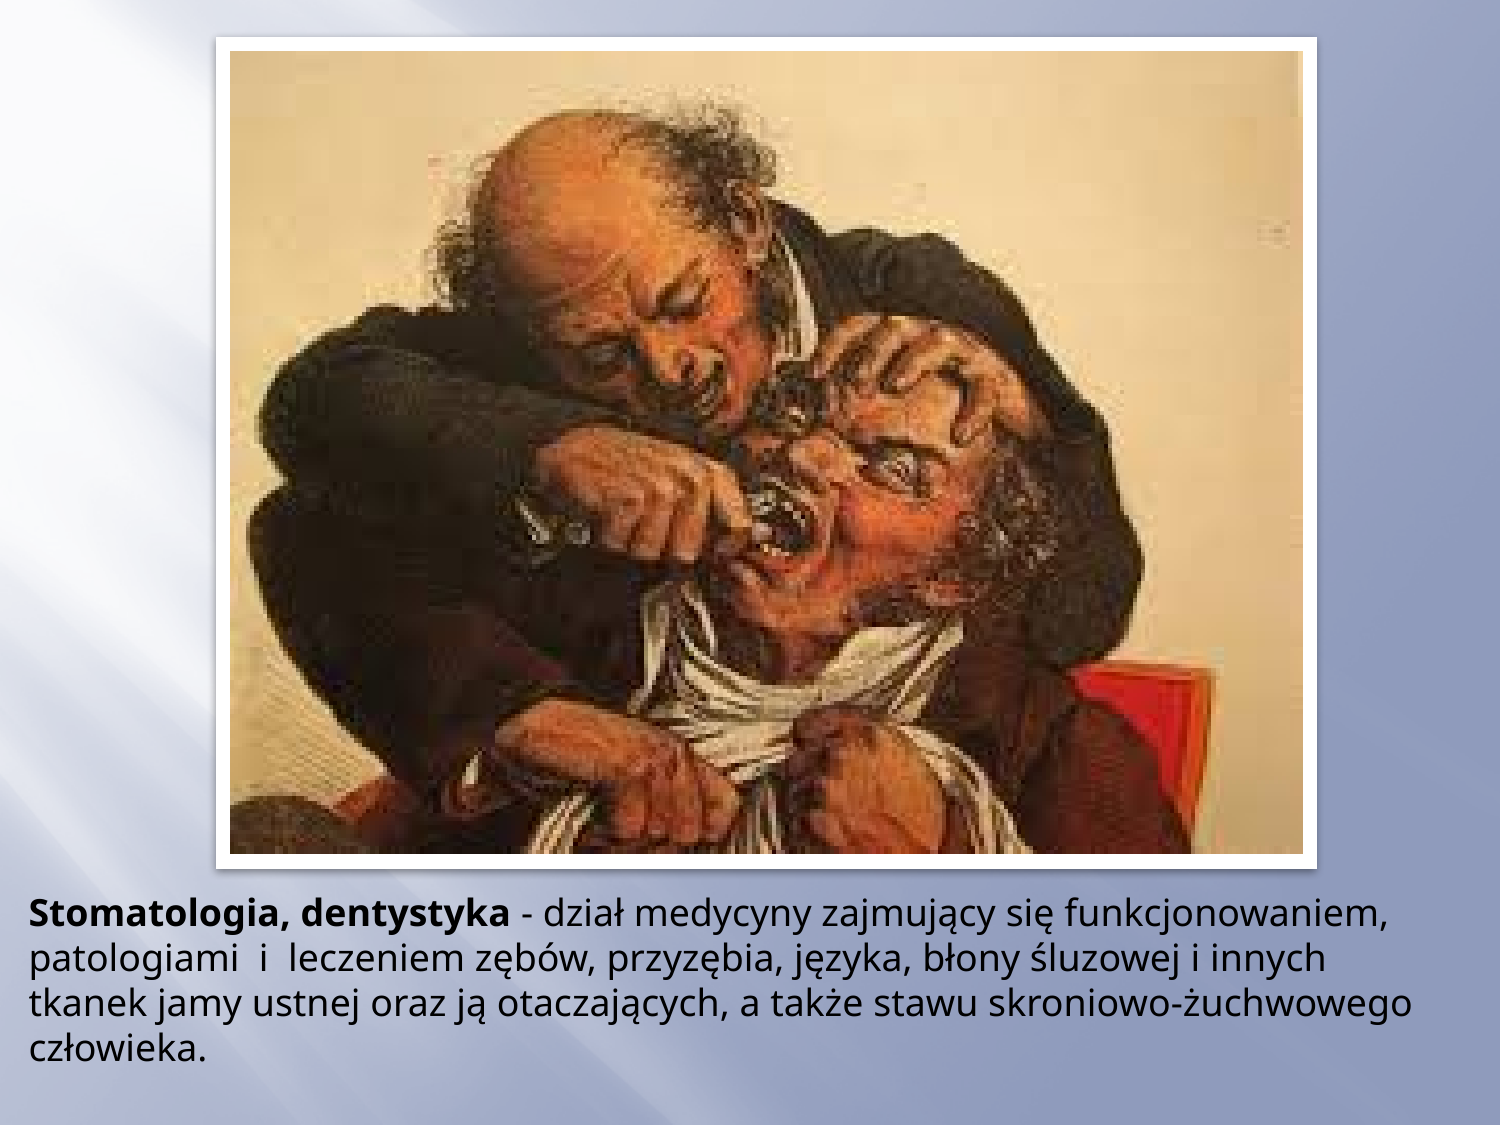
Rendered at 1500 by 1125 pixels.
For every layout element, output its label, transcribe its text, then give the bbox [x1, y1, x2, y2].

picture [229, 50, 1303, 855]
text_box Stomatologia, dentystyka - dział medycyny zajmujący się funkcjonowaniem, patologiami i leczeniem zębów, przyzębia, języka, błony śluzowej i innych tkanek jamy ustnej oraz ją otaczających, a także stawu skroniowo-żuchwowego człowieka. [13, 881, 1439, 1077]
